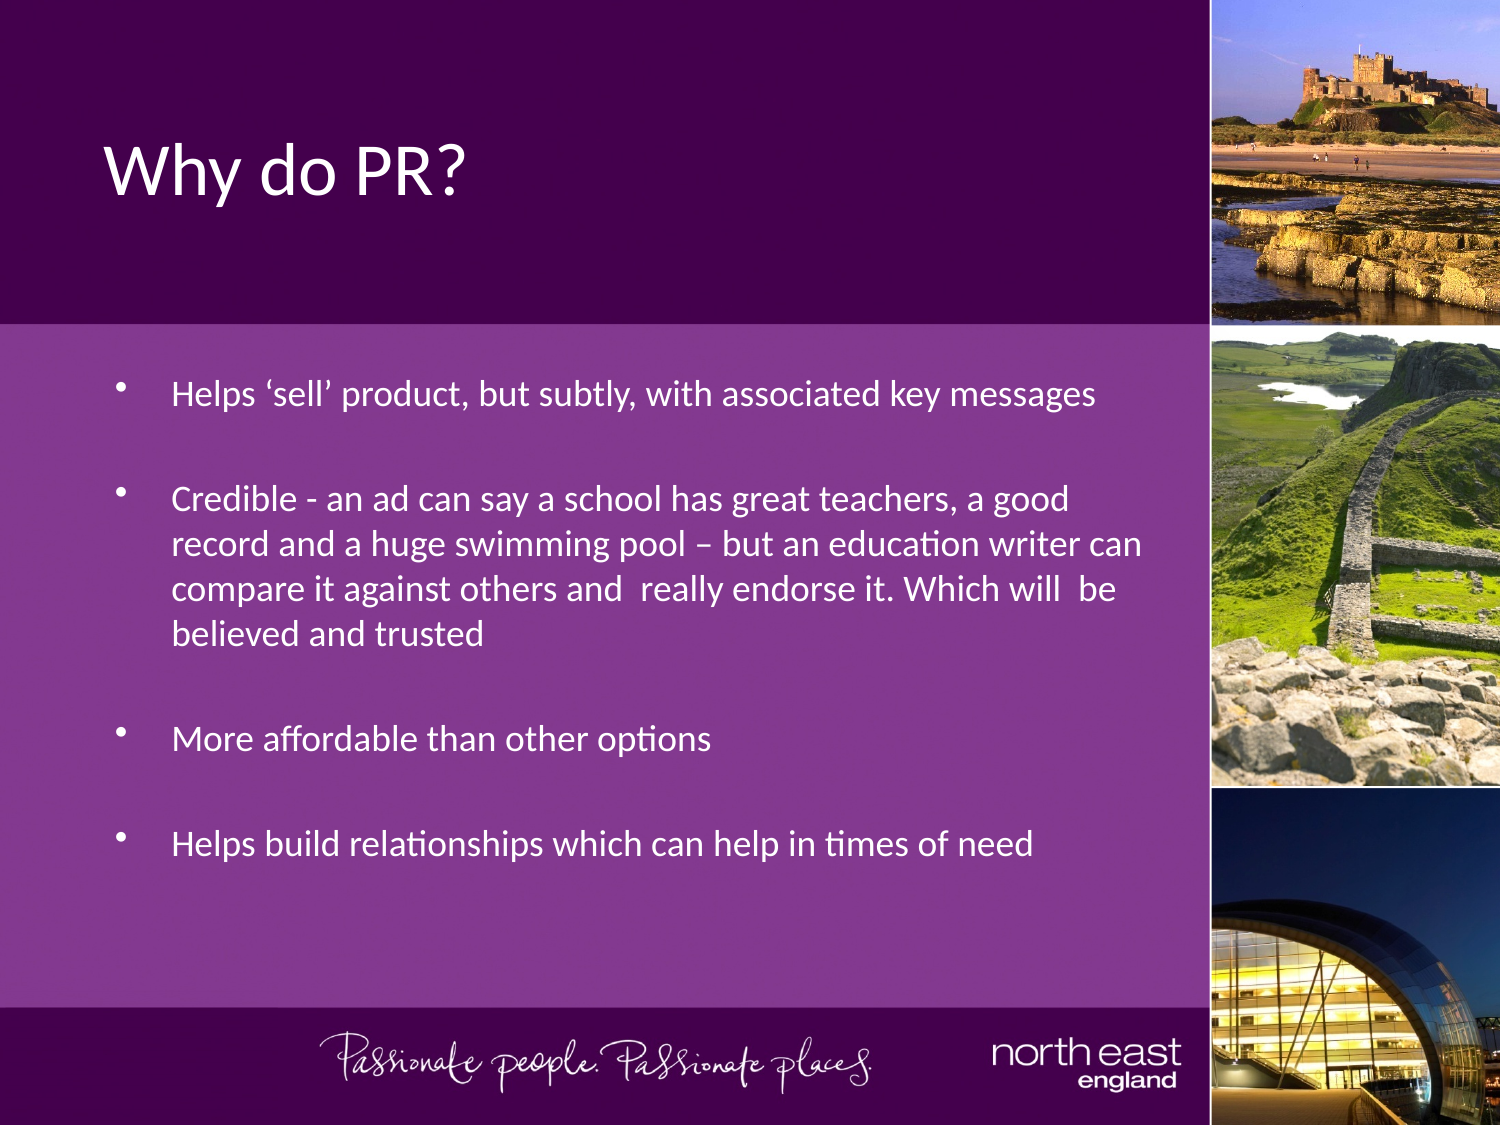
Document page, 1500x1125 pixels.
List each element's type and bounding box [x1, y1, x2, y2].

text_box [0, 0, 1205, 1125]
picture [1210, 0, 1500, 1125]
